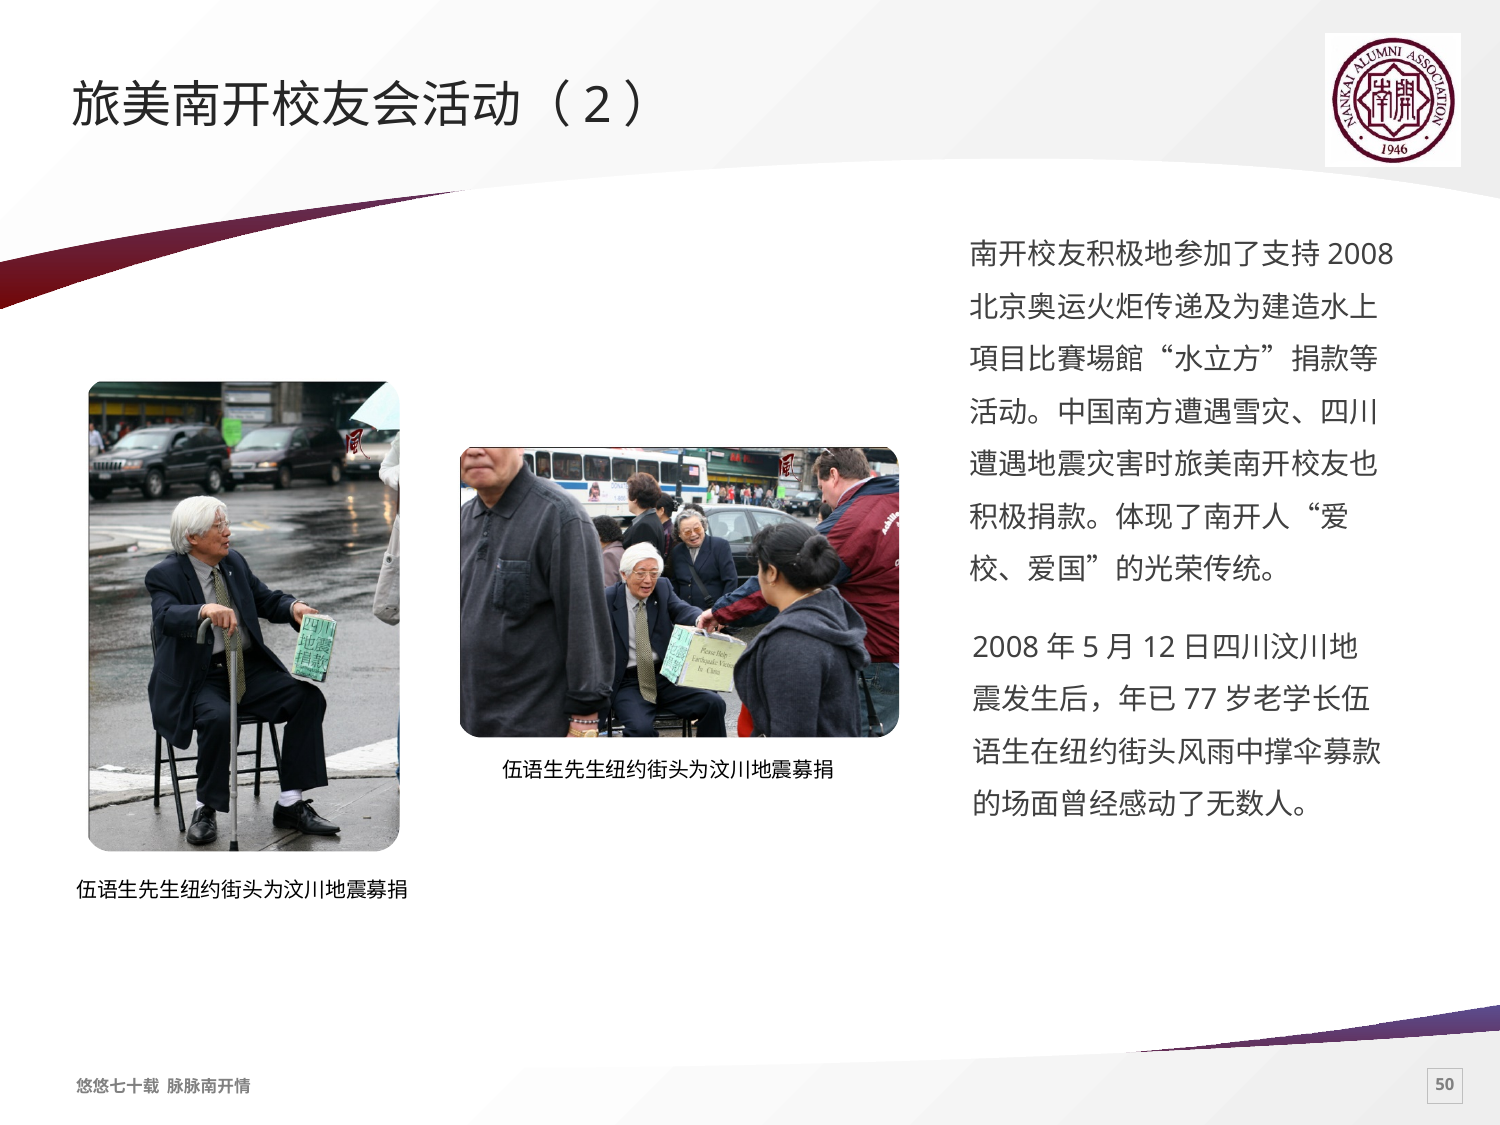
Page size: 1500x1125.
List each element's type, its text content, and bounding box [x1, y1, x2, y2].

picture [1325, 33, 1461, 167]
text_box 2008年5月12日四川汶川地震发生后，年已77岁老学长伍语生在纽约街头风雨中撑伞募款的场面曾经感动了无数人。 [957, 603, 1399, 828]
picture [85, 378, 400, 852]
text_box 伍语生先生纽约街头为汶川地震募捐 [74, 869, 411, 916]
text_box 南开校友积极地参加了支持2008 北京奥运火炬传递及为建造水上項目比賽場館“水立方”捐款等活动。中国南方遭遇雪灾、四川遭遇地震灾害时旅美南开校友也积极捐款。体现了南开人“爱校、爱国”的光荣传统。 [957, 210, 1410, 593]
text_box 伍语生先生纽约街头为汶川地震募捐 [500, 749, 837, 797]
title 旅美南开校友会活动（2） [59, 60, 1410, 149]
picture [457, 443, 900, 738]
